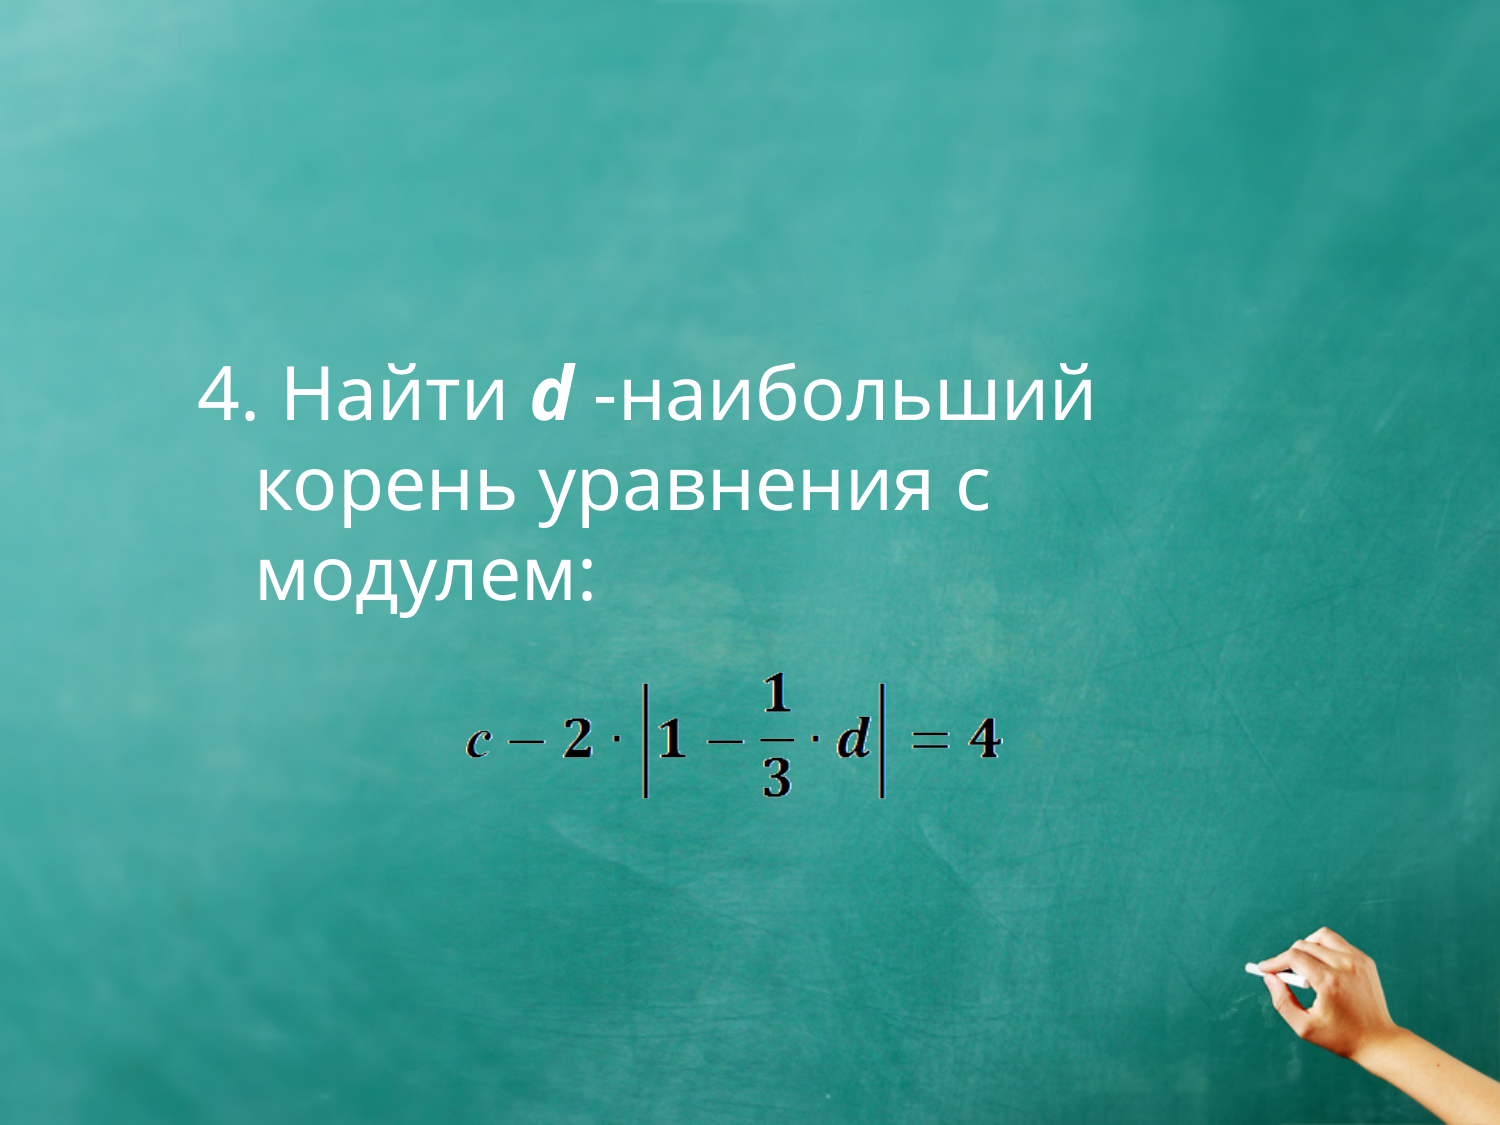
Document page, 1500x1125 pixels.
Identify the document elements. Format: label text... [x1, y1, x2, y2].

list 4. Найти d -наибольший корень уравнения с модулем: [182, 337, 1338, 938]
picture [0, 1, 1500, 1125]
